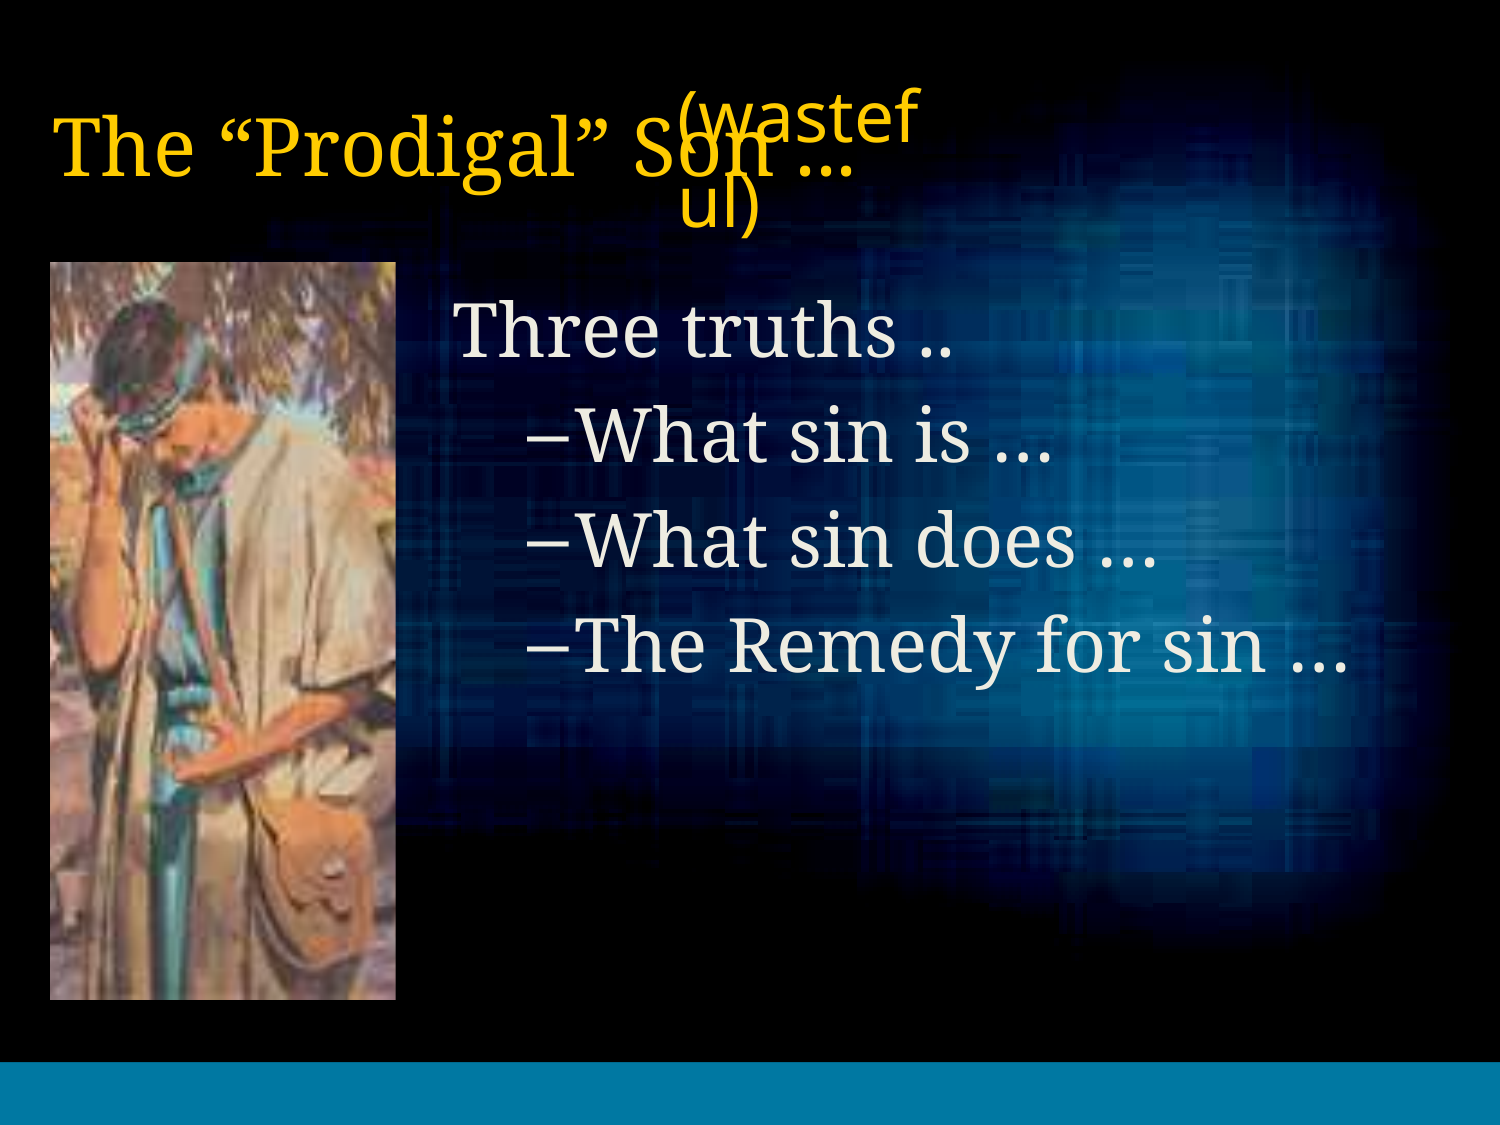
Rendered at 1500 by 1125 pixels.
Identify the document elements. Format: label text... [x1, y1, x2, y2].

list Three truths .. What sin is … What sin does … The Remedy for sin … [437, 275, 1425, 1005]
picture [49, 262, 396, 1001]
title The “Prodigal” Son ... [37, 50, 950, 238]
text_box (wasteful) [662, 62, 975, 250]
text_box [0, 1060, 1500, 1125]
